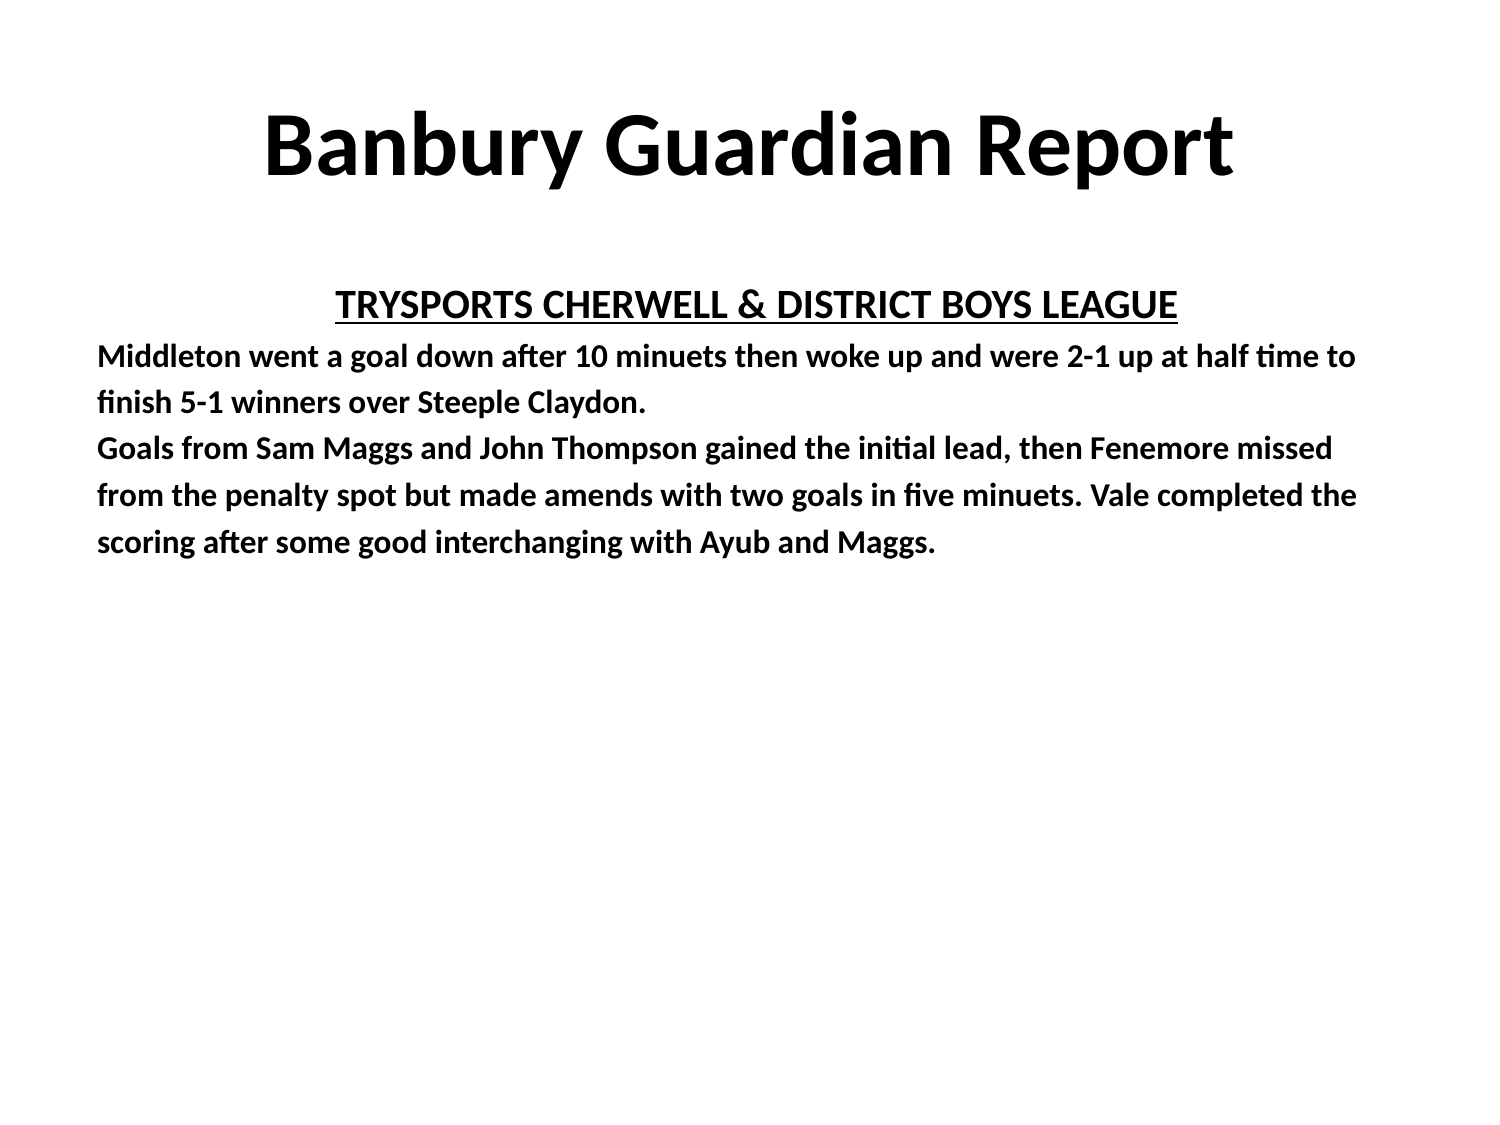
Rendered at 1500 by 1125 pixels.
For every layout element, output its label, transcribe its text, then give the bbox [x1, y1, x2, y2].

list TRYSPORTS CHERWELL & DISTRICT BOYS LEAGUE Middleton went a goal down after 10 minuets then woke up and were 2-1 up at half time to finish 5-1 winners over Steeple Claydon. Goals from Sam Maggs and John Thompson gained the initial lead, then Fenemore missed from the penalty spot but made amends with two goals in five minuets. Vale completed the scoring after some good interchanging with Ayub and Maggs. [82, 269, 1432, 1012]
title Banbury Guardian Report [75, 45, 1425, 233]
